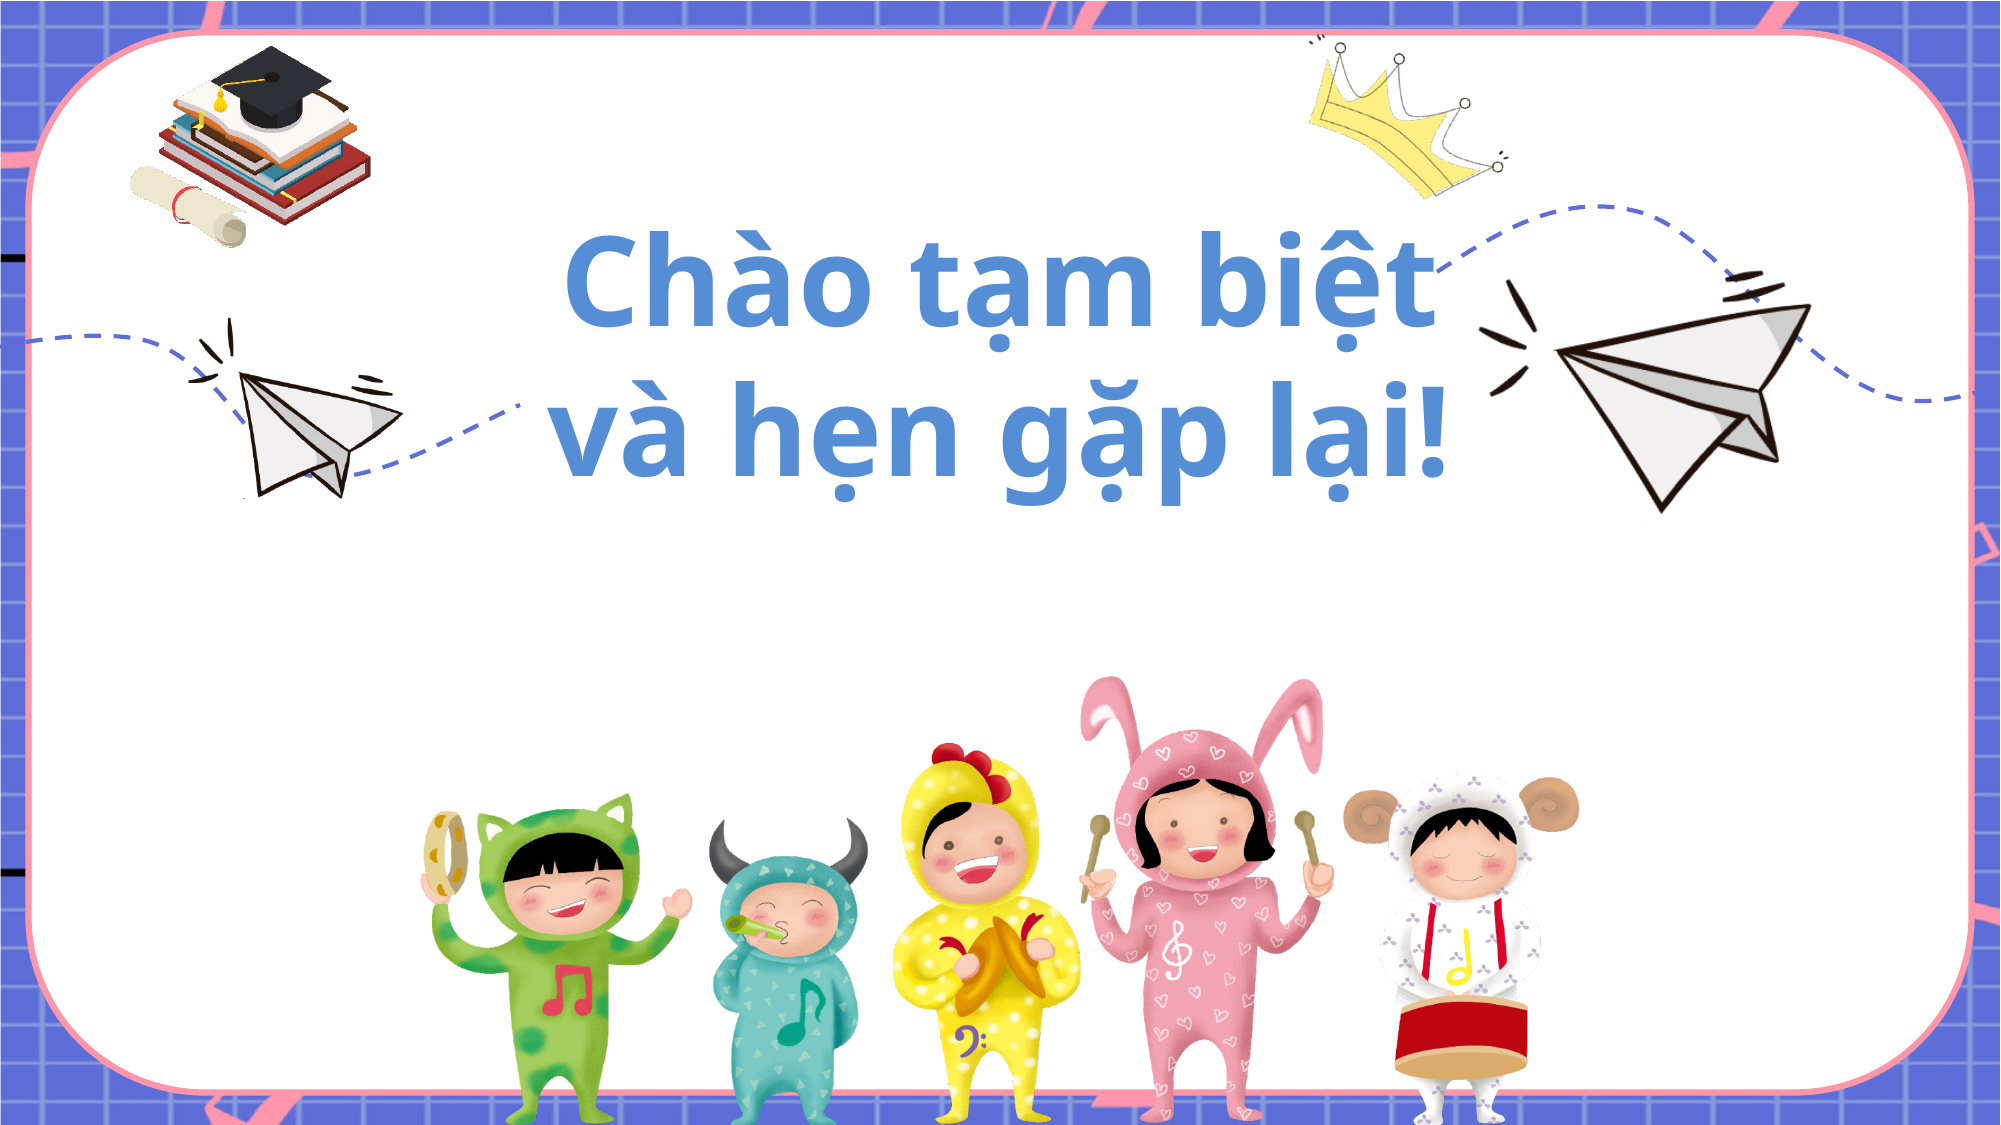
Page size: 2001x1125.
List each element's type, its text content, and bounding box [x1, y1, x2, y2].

picture [2, 0, 2000, 560]
text_box [413, 402, 521, 459]
text_box [0, 333, 180, 403]
text_box [1832, 274, 2000, 404]
text_box [1435, 245, 1478, 274]
picture [2, 386, 2000, 1125]
text_box Chào tạm biệt và hẹn gặp lại! [480, 194, 1480, 509]
picture [185, 303, 409, 499]
